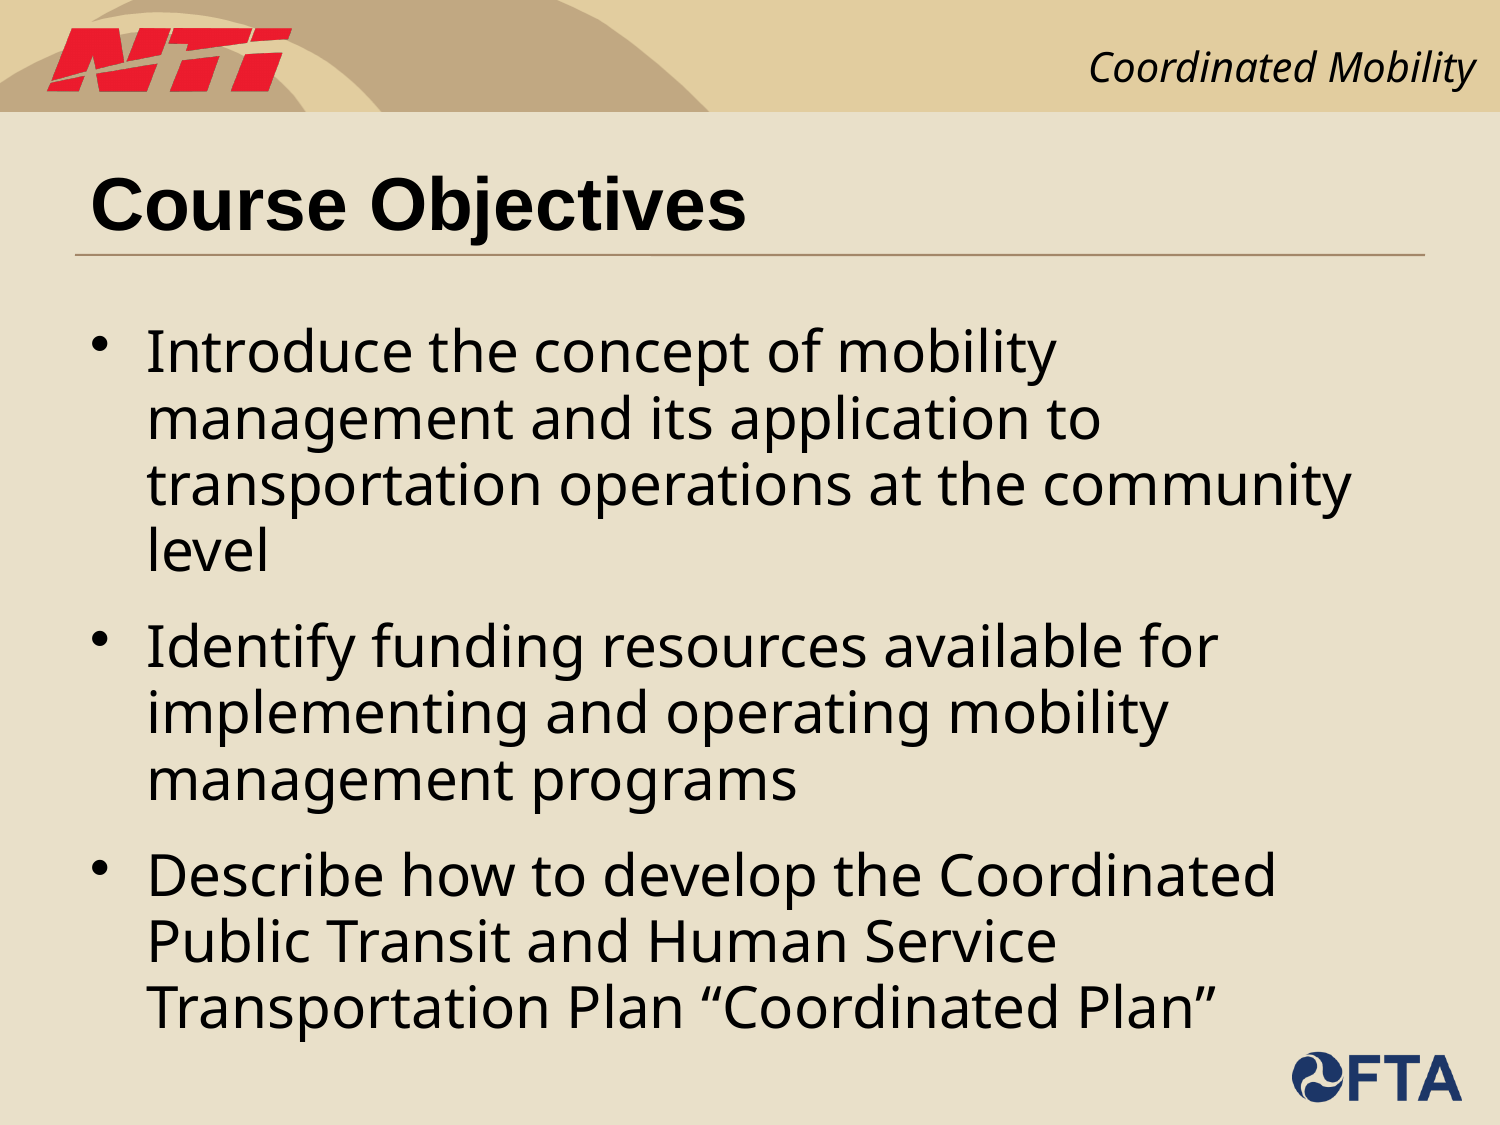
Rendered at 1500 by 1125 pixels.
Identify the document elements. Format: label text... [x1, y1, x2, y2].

picture [0, 0, 1500, 112]
list Introduce the concept of mobility management and its application to transportation operations at the community level Identify funding resources available for implementing and operating mobility management programs Describe how to develop the Coordinated Public Transit and Human Service Transportation Plan “Coordinated Plan” [74, 311, 1426, 1011]
picture [1292, 1046, 1462, 1124]
title Course Objectives [74, 132, 1426, 268]
